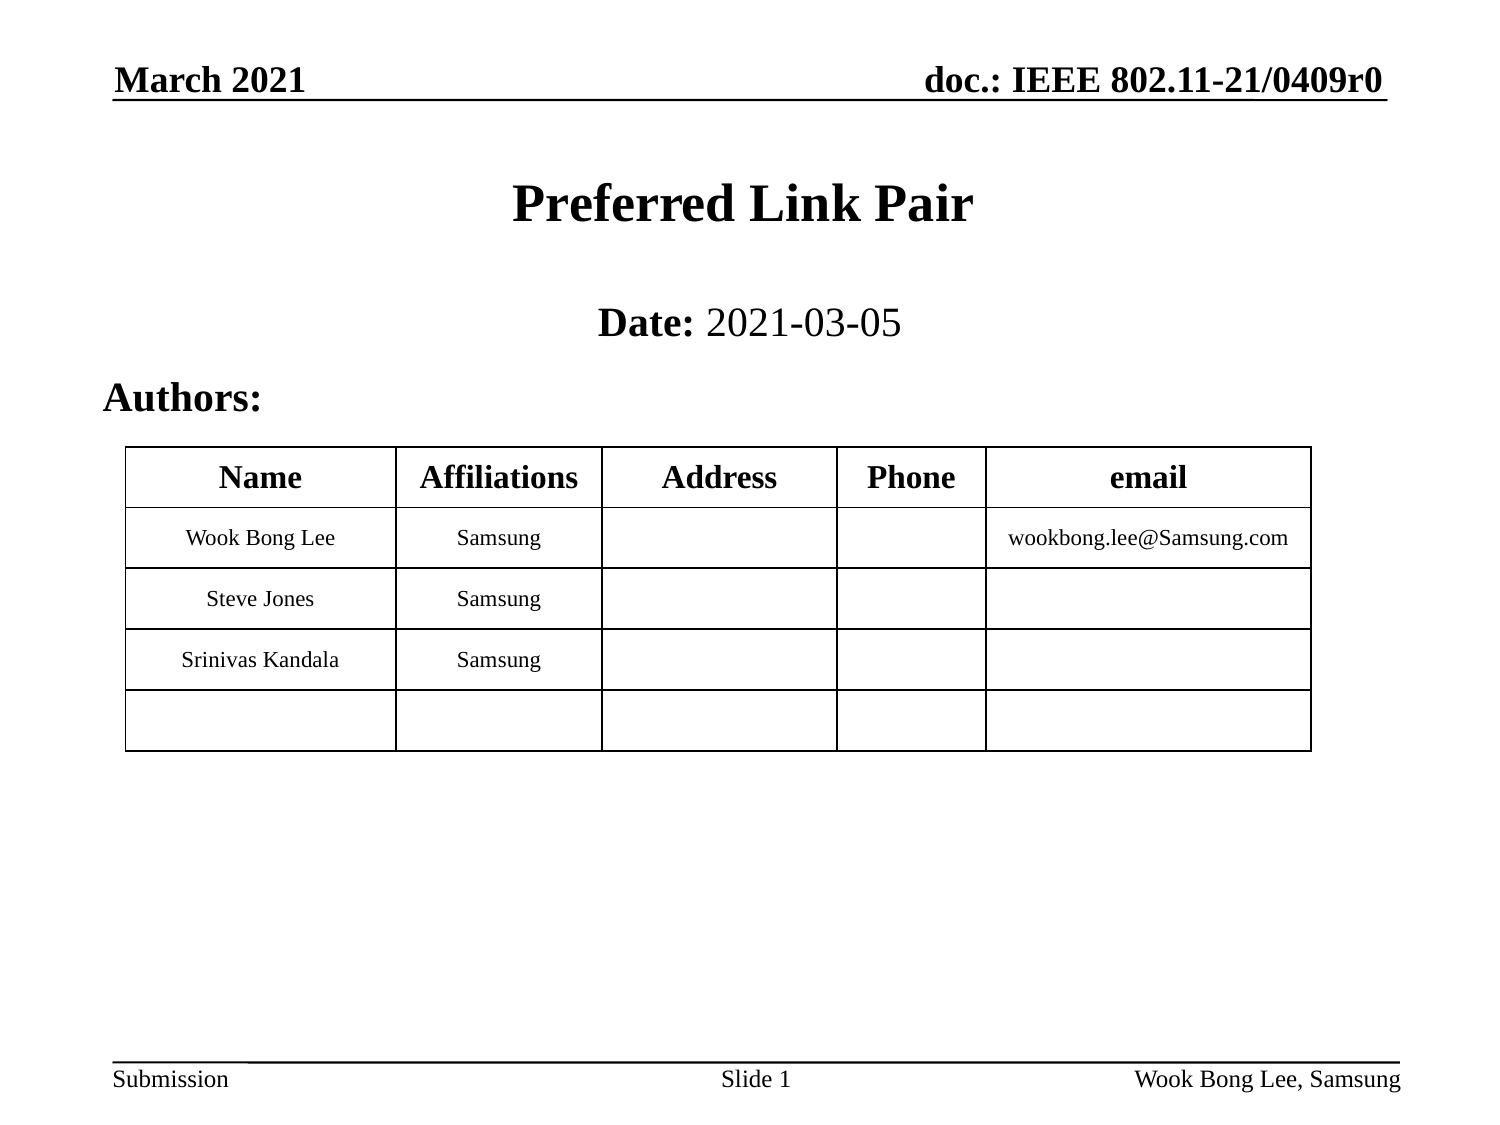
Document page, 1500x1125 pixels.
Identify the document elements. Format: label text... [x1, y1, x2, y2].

table_cell [126, 691, 395, 750]
text_box Authors: [87, 362, 325, 425]
table_cell [838, 569, 985, 628]
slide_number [114, 54, 309, 101]
table_header email [987, 448, 1310, 507]
table_cell Samsung [397, 630, 601, 689]
table_cell Wook Bong Lee [126, 508, 395, 567]
table_cell [838, 691, 985, 750]
title Preferred Link Pair [62, 112, 1426, 288]
table_header Phone [838, 448, 985, 507]
table_header Affiliations [397, 448, 601, 507]
table_cell [603, 508, 836, 567]
list Date: 2021-03-05 [112, 287, 1388, 351]
table_cell [987, 569, 1310, 628]
table_cell Srinivas Kandala [126, 630, 395, 689]
table_cell [603, 630, 836, 689]
table_cell [838, 630, 985, 689]
footer Wook Bong Lee, Samsung [1130, 1061, 1402, 1093]
table_cell Samsung [397, 569, 601, 628]
table_cell [397, 691, 601, 750]
table_cell wookbong.lee@Samsung.com [987, 508, 1310, 567]
slide_number Slide 1 [712, 1061, 800, 1093]
table_cell [838, 508, 985, 567]
table_cell [603, 569, 836, 628]
table_header Name [126, 448, 395, 507]
table_cell [987, 691, 1310, 750]
table_cell Steve Jones [126, 569, 395, 628]
table_header Address [603, 448, 836, 507]
table_cell [603, 691, 836, 750]
table_cell [987, 630, 1310, 689]
table_cell Samsung [397, 508, 601, 567]
